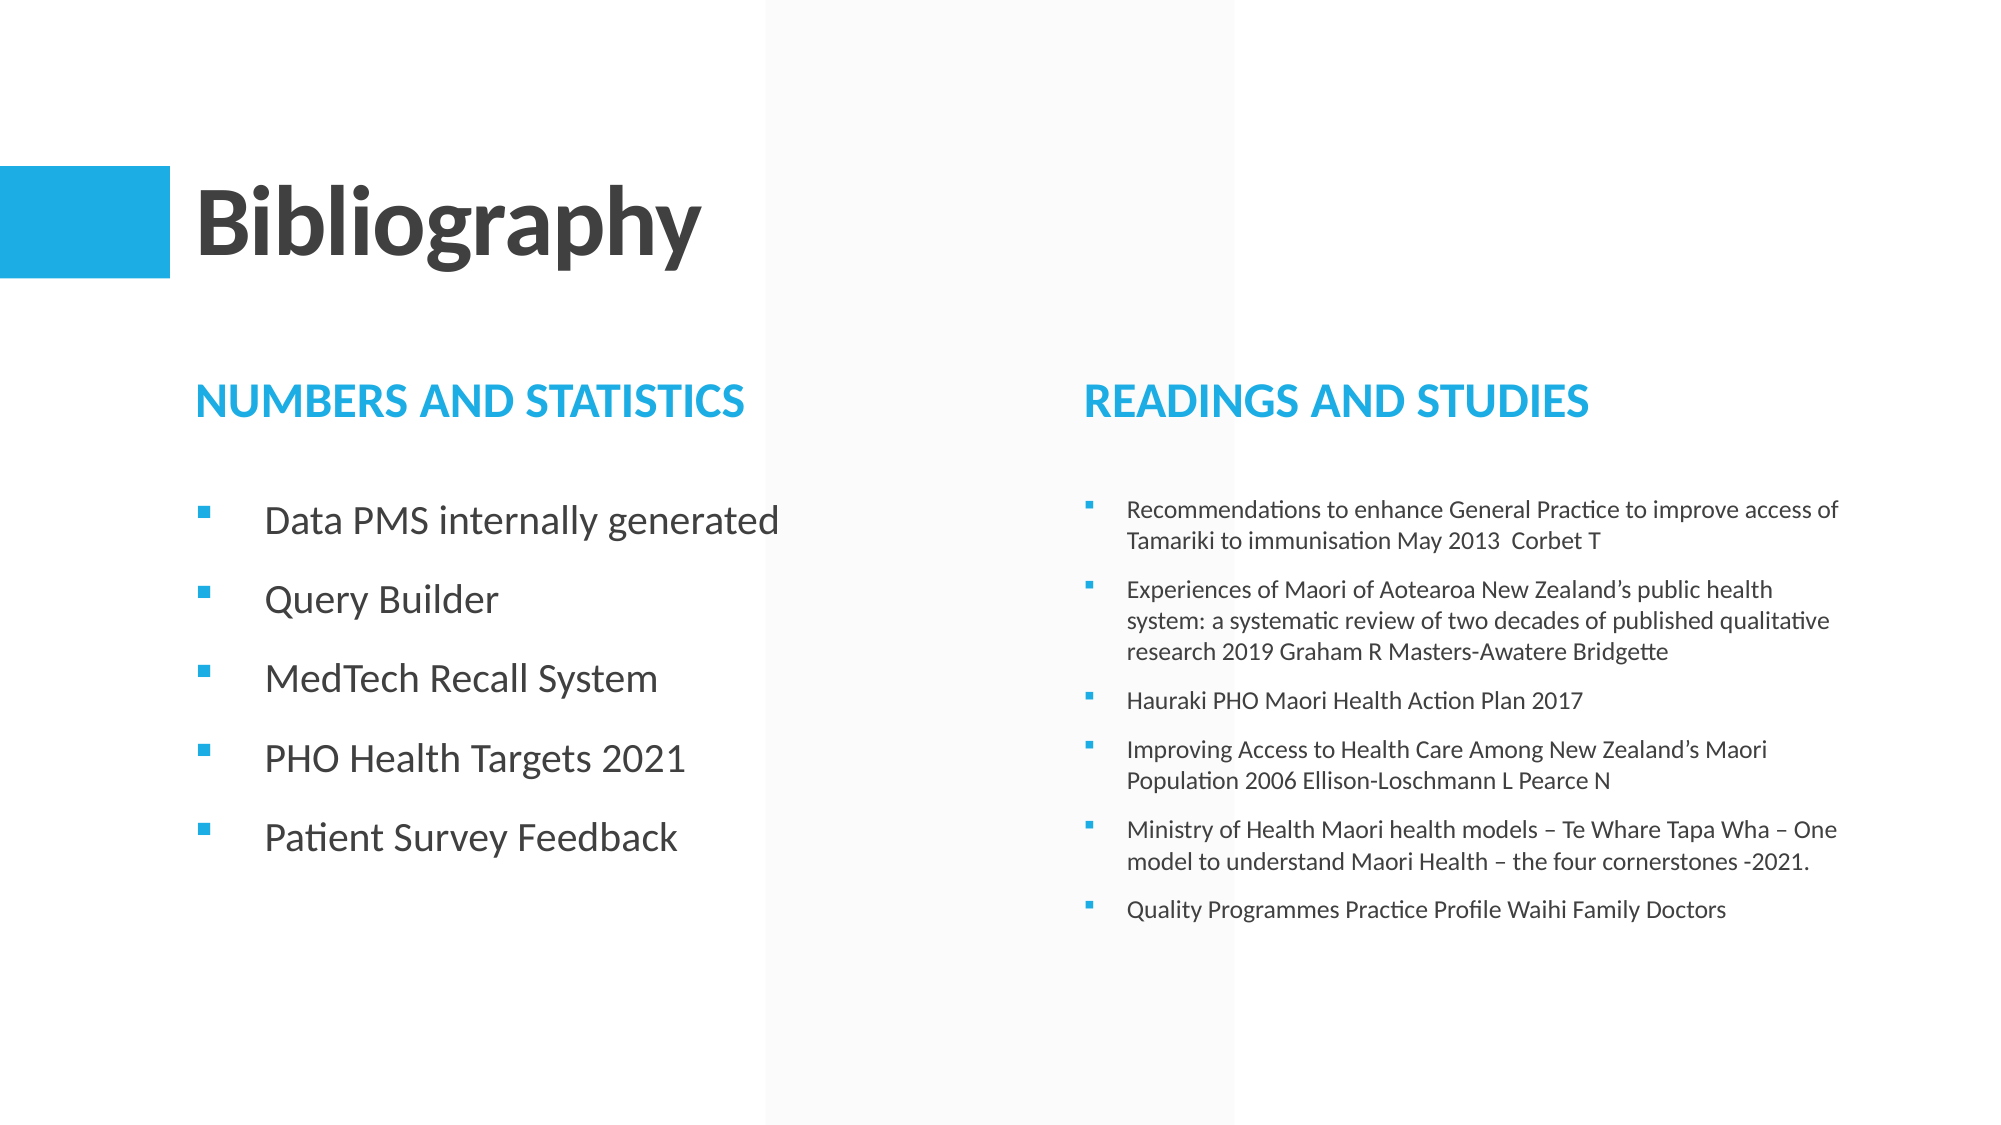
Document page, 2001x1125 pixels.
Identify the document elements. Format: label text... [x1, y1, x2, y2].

list Recommendations to enhance General Practice to improve access of Tamariki to immunisation May 2013 Corbet T Experiences of Maori of Aotearoa New Zealand’s public health system: a systematic review of two decades of published qualitative research 2019 Graham R Masters-Awatere Bridgette Hauraki PHO Maori Health Action Plan 2017 Improving Access to Health Care Among New Zealand’s Maori Population 2006 Ellison-Loschmann L Pearce N Ministry of Health Maori health models – Te Whare Tapa Wha – One model to understand Maori Health – the four cornerstones -2021. Quality Programmes Practice Profile Waihi Family Doctors [1083, 485, 1845, 963]
list Numbers and Statistics [180, 337, 942, 459]
list Data PMS internally generated Query Builder MedTech Recall System PHO Health Targets 2021 Patient Survey Feedback [194, 485, 956, 963]
title Bibliography [180, 47, 1830, 285]
list Readings and Studies [1068, 337, 1830, 459]
